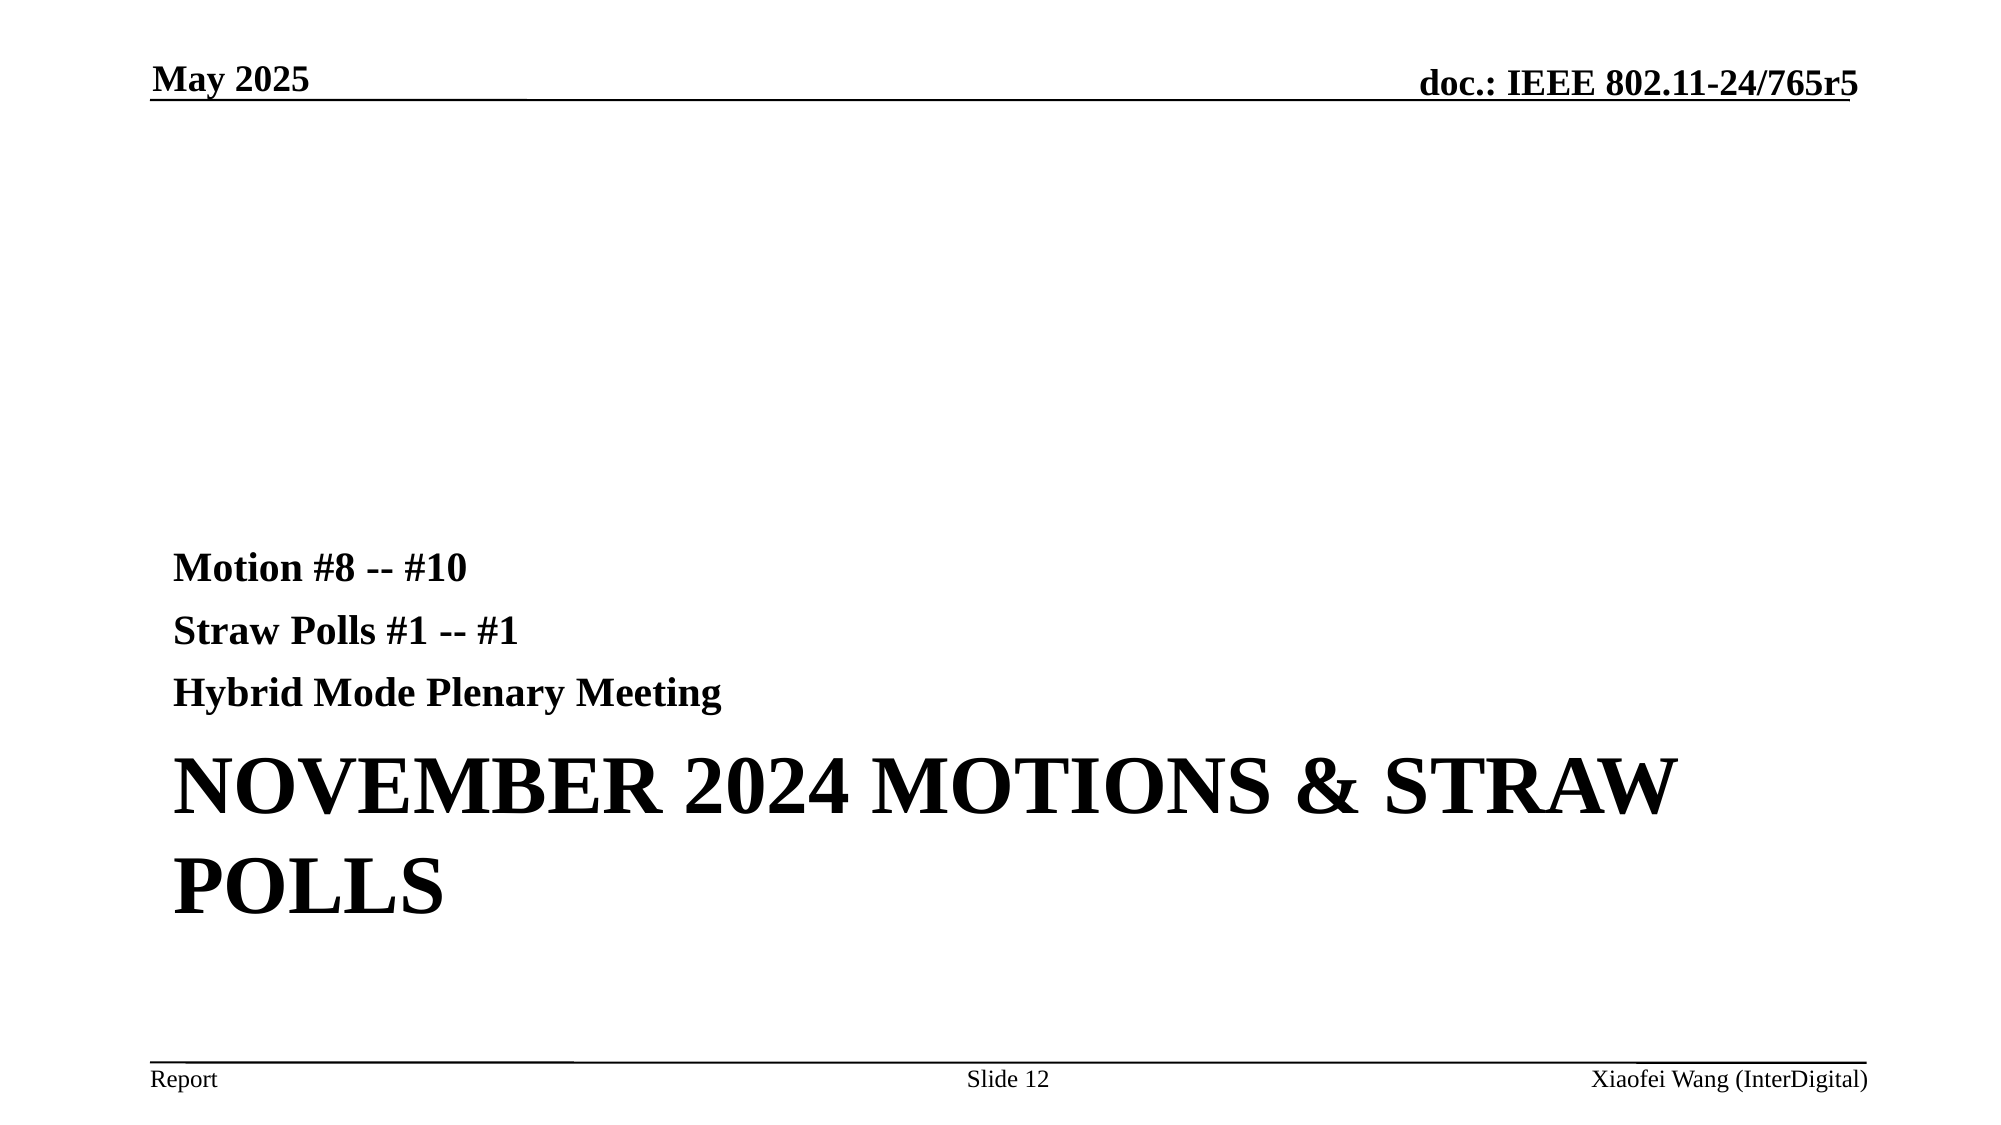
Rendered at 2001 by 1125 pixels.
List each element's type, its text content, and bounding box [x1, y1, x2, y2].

list Motion #8 -- #10 Straw Polls #1 -- #1 Hybrid Mode Plenary Meeting [157, 476, 1859, 724]
slide_number Slide 12 [950, 1061, 1067, 1123]
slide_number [152, 54, 563, 100]
title November 2024 Motions & Straw Polls [157, 724, 1859, 947]
footer Xiaofei Wang (InterDigital) [1171, 1061, 1869, 1093]
